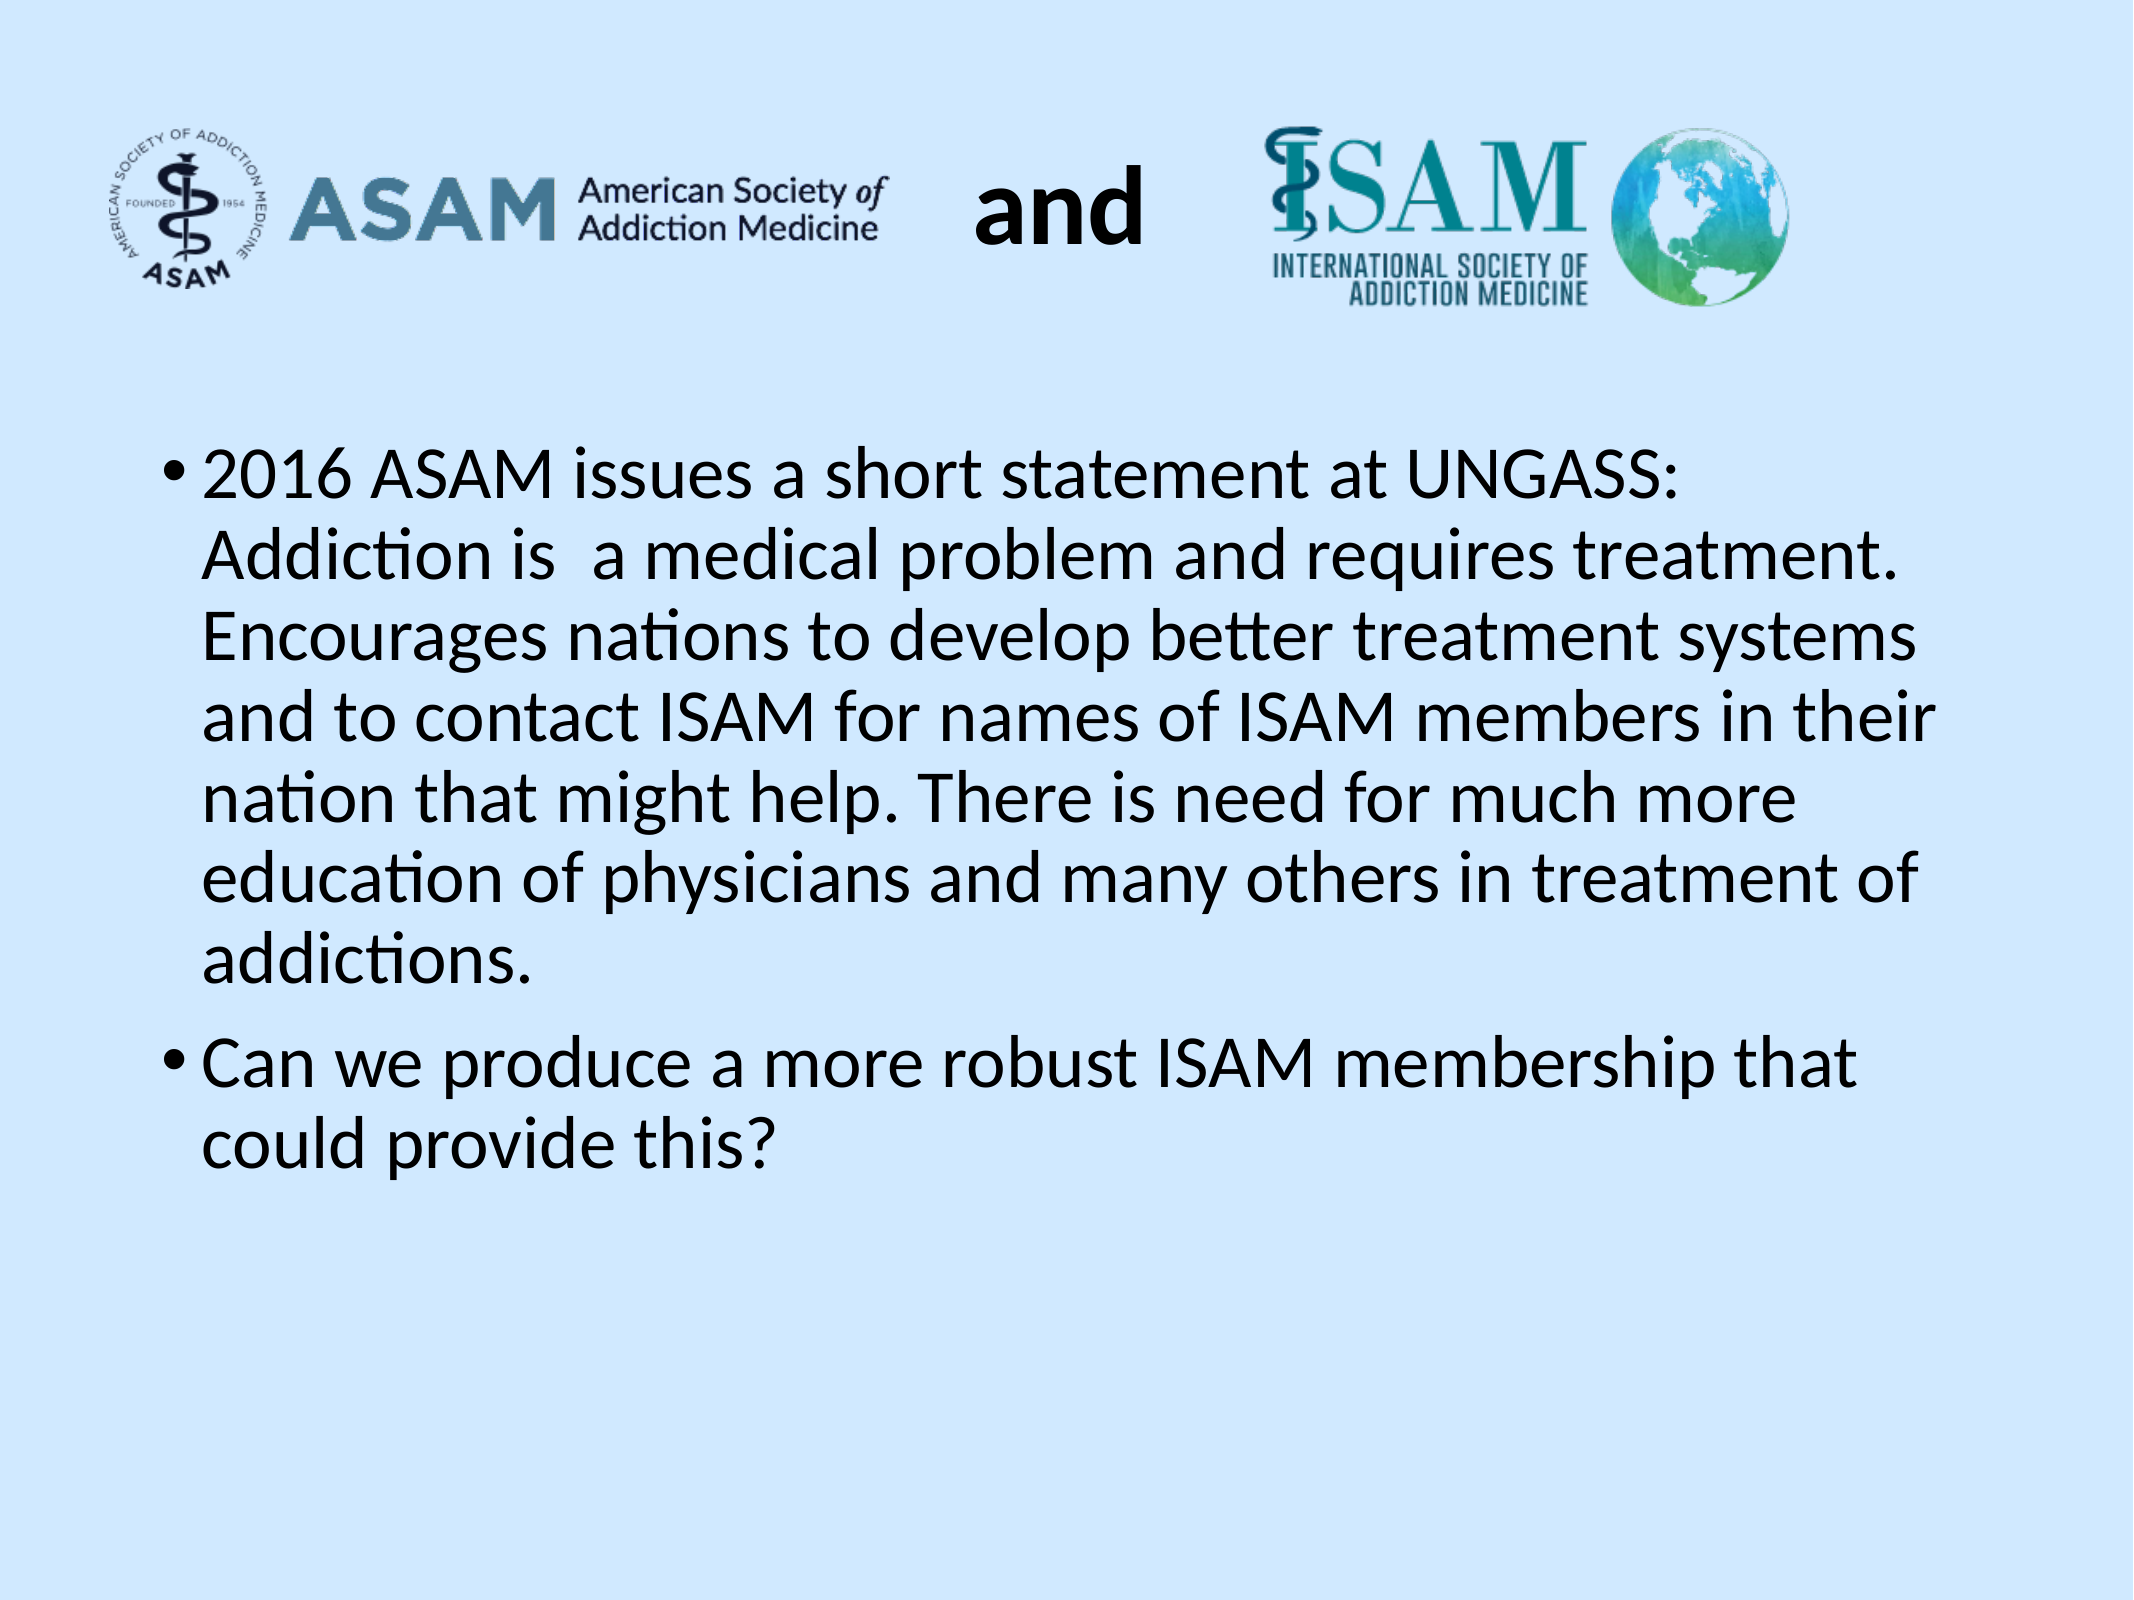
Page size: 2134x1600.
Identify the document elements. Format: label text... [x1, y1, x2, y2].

picture [109, 128, 890, 289]
title and [957, 73, 1177, 344]
picture [1246, 110, 1808, 324]
list 2016 ASAM issues a short statement at UNGASS: Addiction is a medical problem and requires treatment. Encourages nations to develop better treatment systems and to contact ISAM for names of ISAM members in their nation that might help. There is need for much more education of physicians and many others in treatment of addictions. Can we produce a more robust ISAM membership that could provide this? [146, 425, 1987, 1121]
